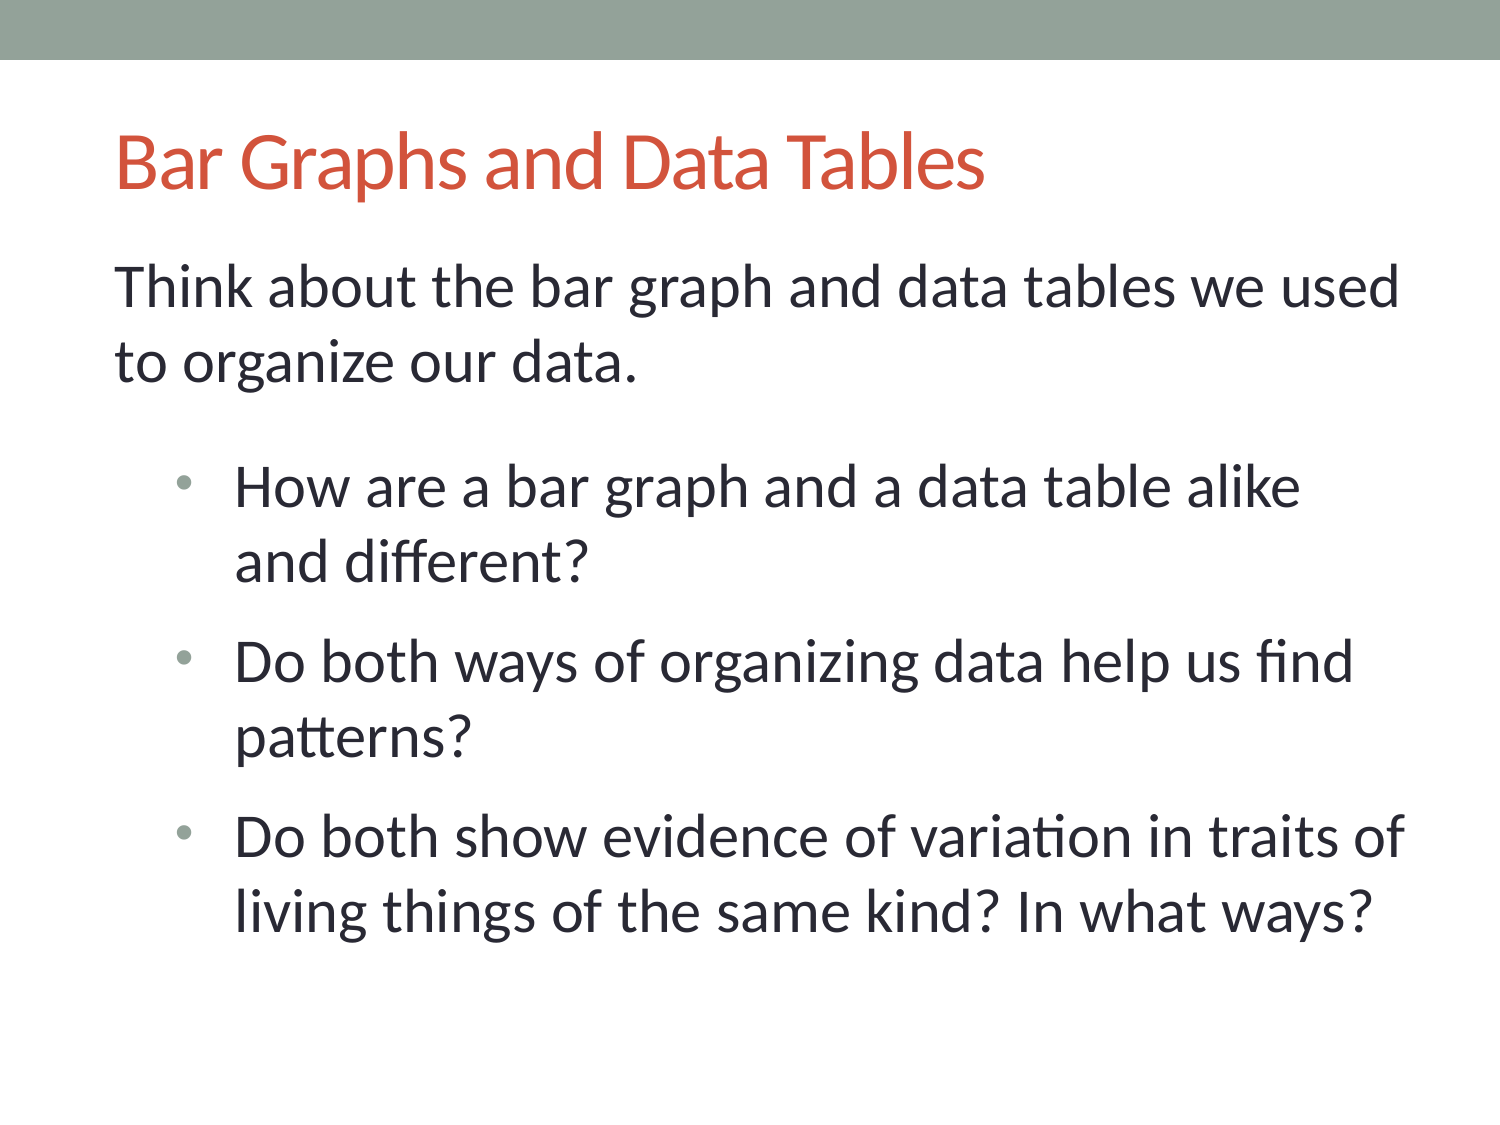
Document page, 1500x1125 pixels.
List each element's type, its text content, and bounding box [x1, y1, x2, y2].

list Think about the bar graph and data tables we used to organize our data. How are a bar graph and a data table alike and different? Do both ways of organizing data help us find patterns? Do both show evidence of variation in traits of living things of the same kind? In what ways? [99, 237, 1425, 1075]
title Bar Graphs and Data Tables [99, 75, 1425, 237]
